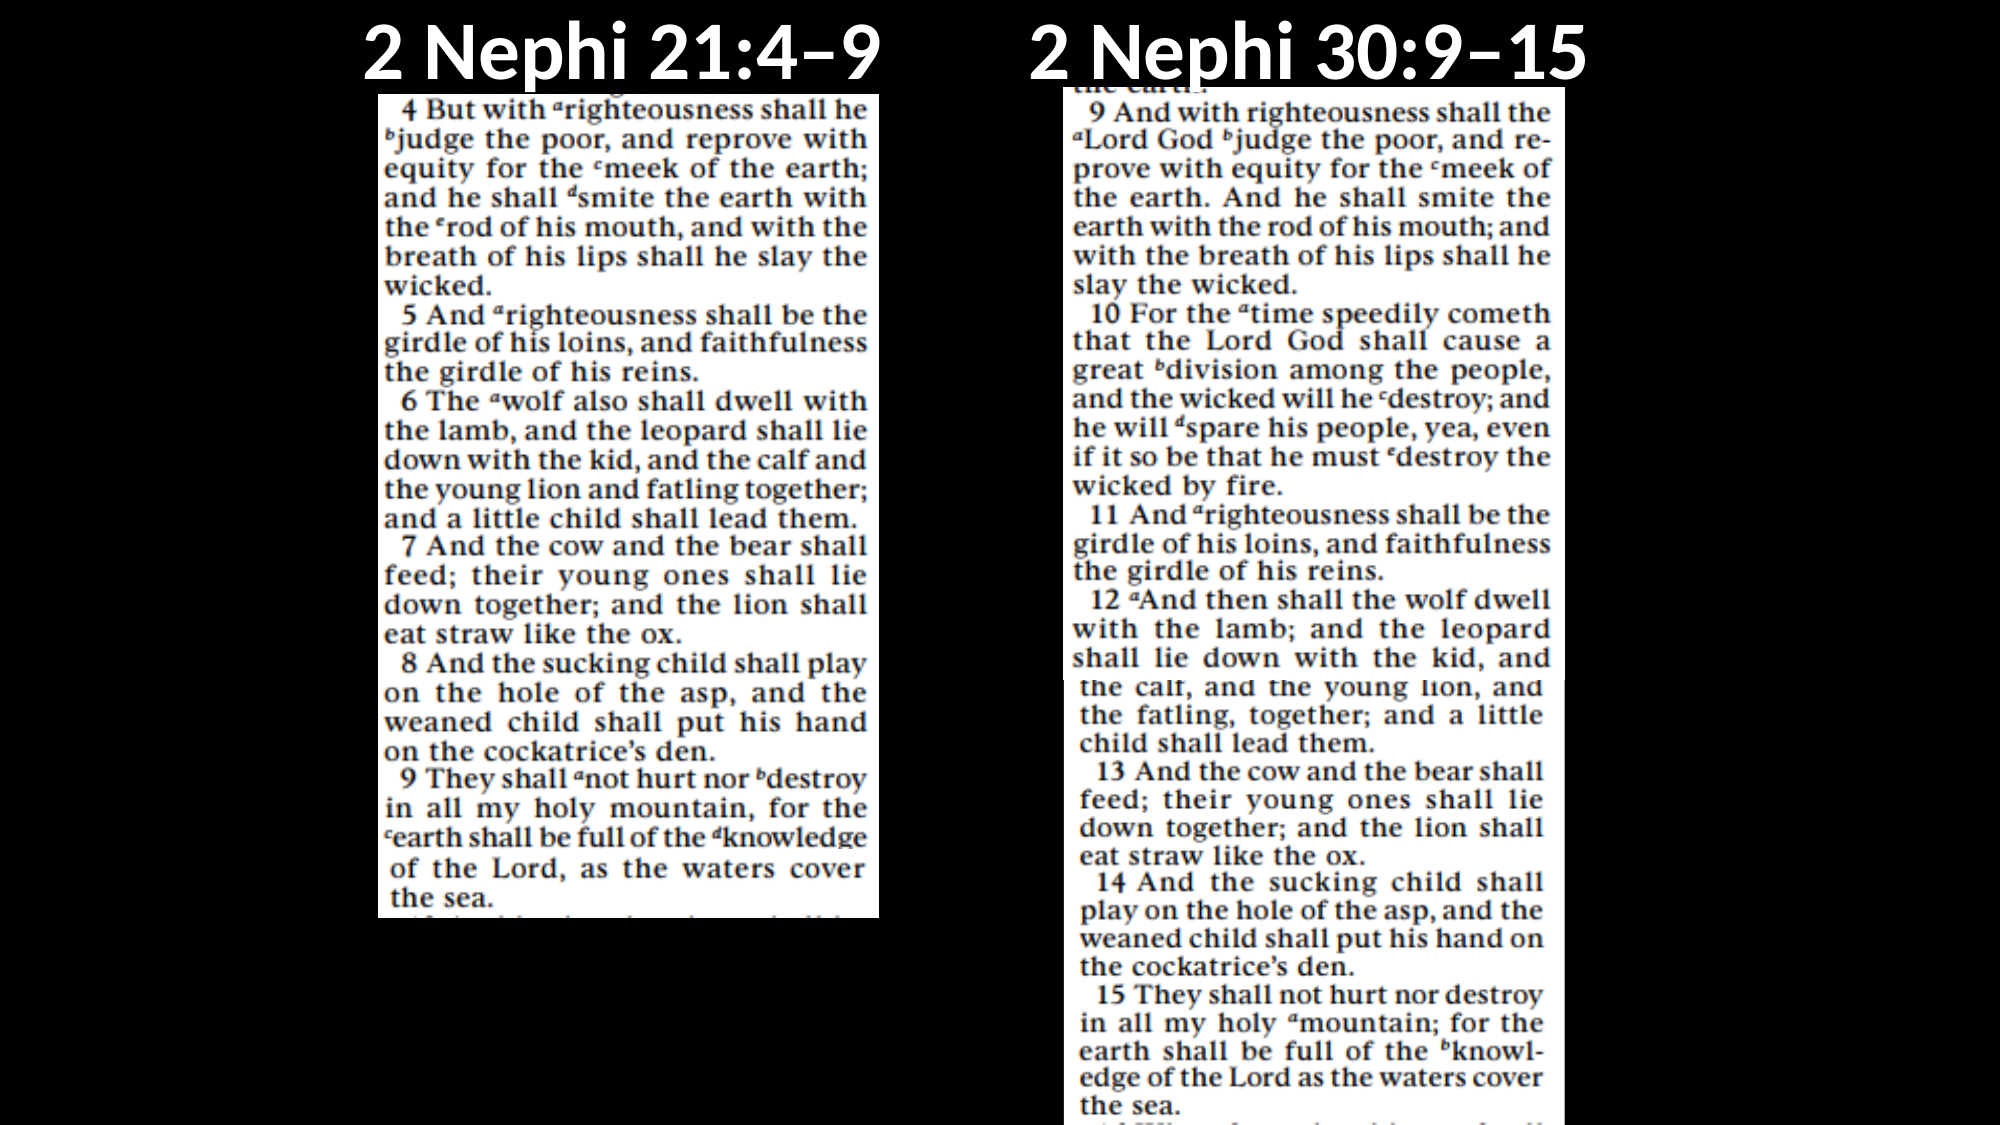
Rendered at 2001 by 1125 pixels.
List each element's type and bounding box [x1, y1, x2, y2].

text_box [1013, 0, 1616, 1125]
text_box [347, 0, 910, 918]
